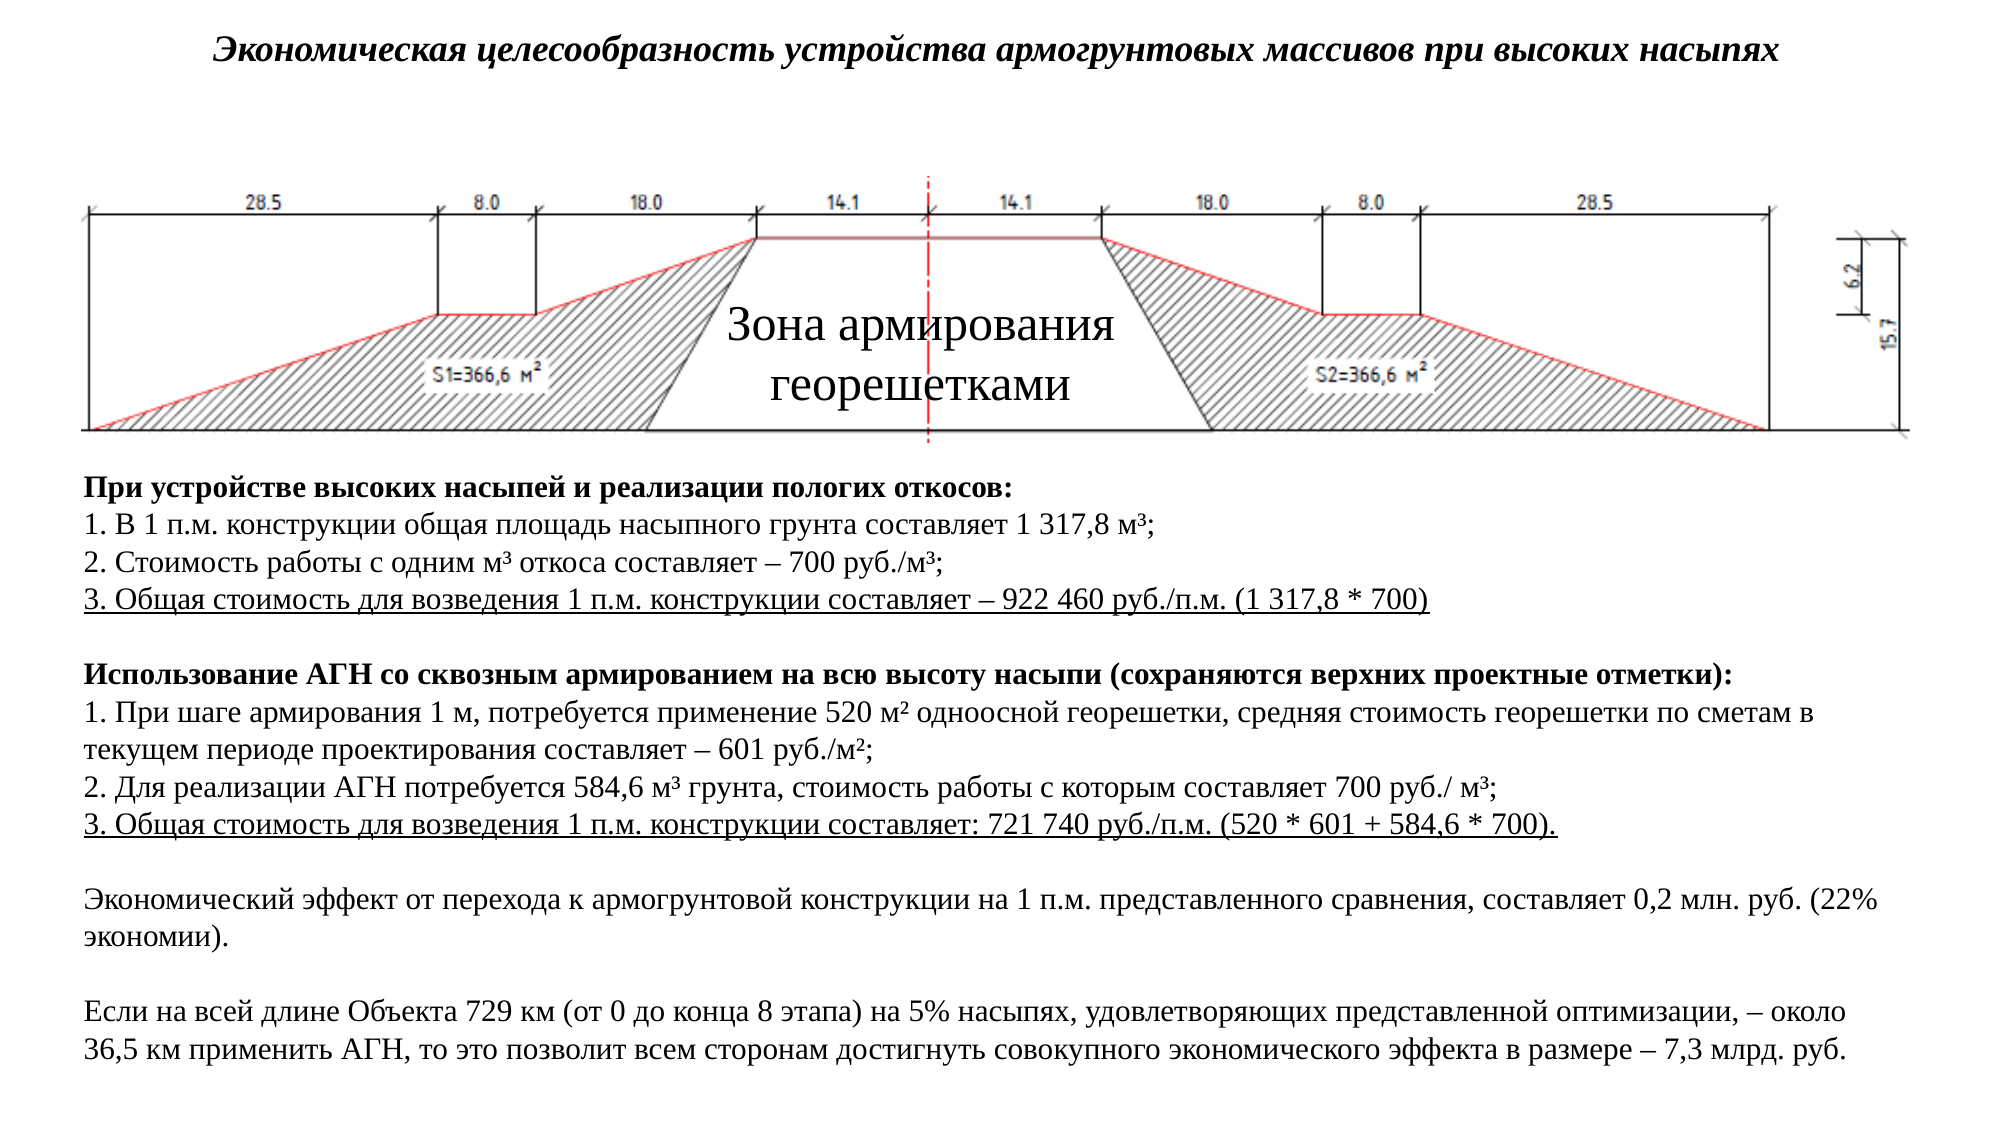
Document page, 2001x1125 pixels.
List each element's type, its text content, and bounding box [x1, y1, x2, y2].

text_box Экономическая целесообразность устройства армогрунтовых массивов при высоких насыпях [9, 16, 1985, 77]
picture [81, 176, 1914, 443]
text_box При устройстве высоких насыпей и реализации пологих откосов: 1. В 1 п.м. конструкции общая площадь насыпного грунта составляет 1 317,8 м³; 2. Стоимость работы с одним м³ откоса составляет – 700 руб./м³; 3. Общая стоимость для возведения 1 п.м. конструкции составляет – 922 460 руб./п.м. (1 317,8 * 700) Использование АГН со сквозным армированием на всю высоту насыпи (сохраняются верхних проектные отметки): 1. При шаге армирования 1 м, потребуется применение 520 м² одноосной георешетки, средняя стоимость георешетки по сметам в текущем периоде проектирования составляет – 601 руб./м²; 2. Для реализации АГН потребуется 584,6 м³ грунта, стоимость работы с которым составляет 700 руб./ м³; 3. Общая стоимость для возведения 1 п.м. конструкции составляет: 721 740 руб./п.м. (520 * 601 + 584,6 * 700). Экономический эффект от перехода к армогрунтовой конструкции на 1 п.м. представленного сравнения, составляет 0,2 млн. руб. (22% экономии). Если на всей длине Объекта 729 км (от 0 до конца 8 этапа) на 5% насыпях, удовлетворяющих представленной оптимизации, – около 36,5 км применить АГН, то это позволит всем сторонам достигнуть совокупного экономического эффекта в размере – 7,3 млрд. руб. [68, 458, 1914, 1073]
